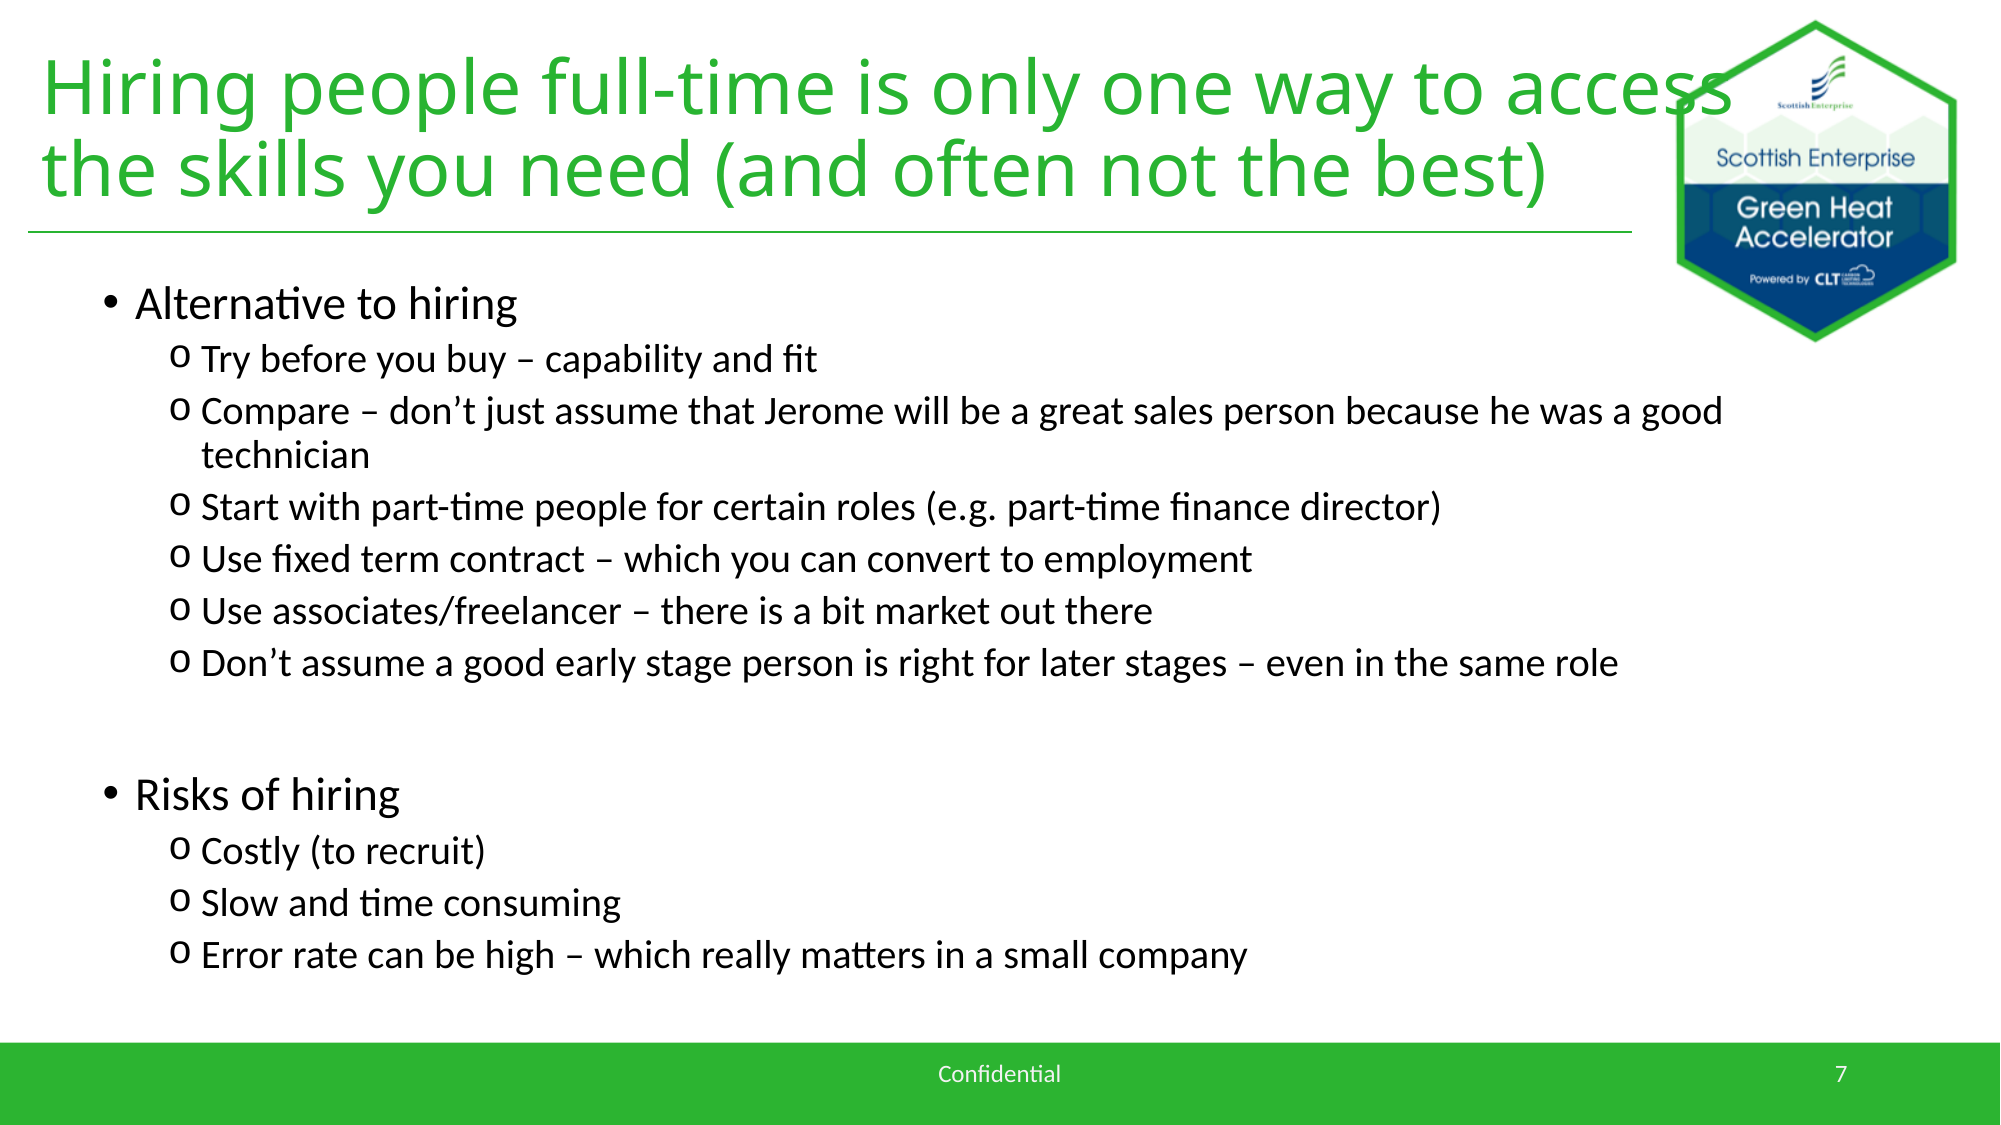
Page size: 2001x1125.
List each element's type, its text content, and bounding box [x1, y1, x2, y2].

slide_number 7 [1412, 1042, 1863, 1103]
title Hiring people full-time is only one way to access the skills you need (and often not the best) [26, 22, 1752, 240]
footer Confidential [662, 1042, 1338, 1103]
picture [1632, 0, 1997, 344]
list Alternative to hiring Try before you buy – capability and fit Compare – don’t just assume that Jerome will be a great sales person because he was a good technician Start with part-time people for certain roles (e.g. part-time finance director) Use fixed term contract – which you can convert to employment Use associates/freelancer – there is a bit market out there Don’t assume a good early stage person is right for later stages – even in the same role Risks of hiring Costly (to recruit) Slow and time consuming Error rate can be high – which really matters in a small company [87, 270, 1813, 985]
